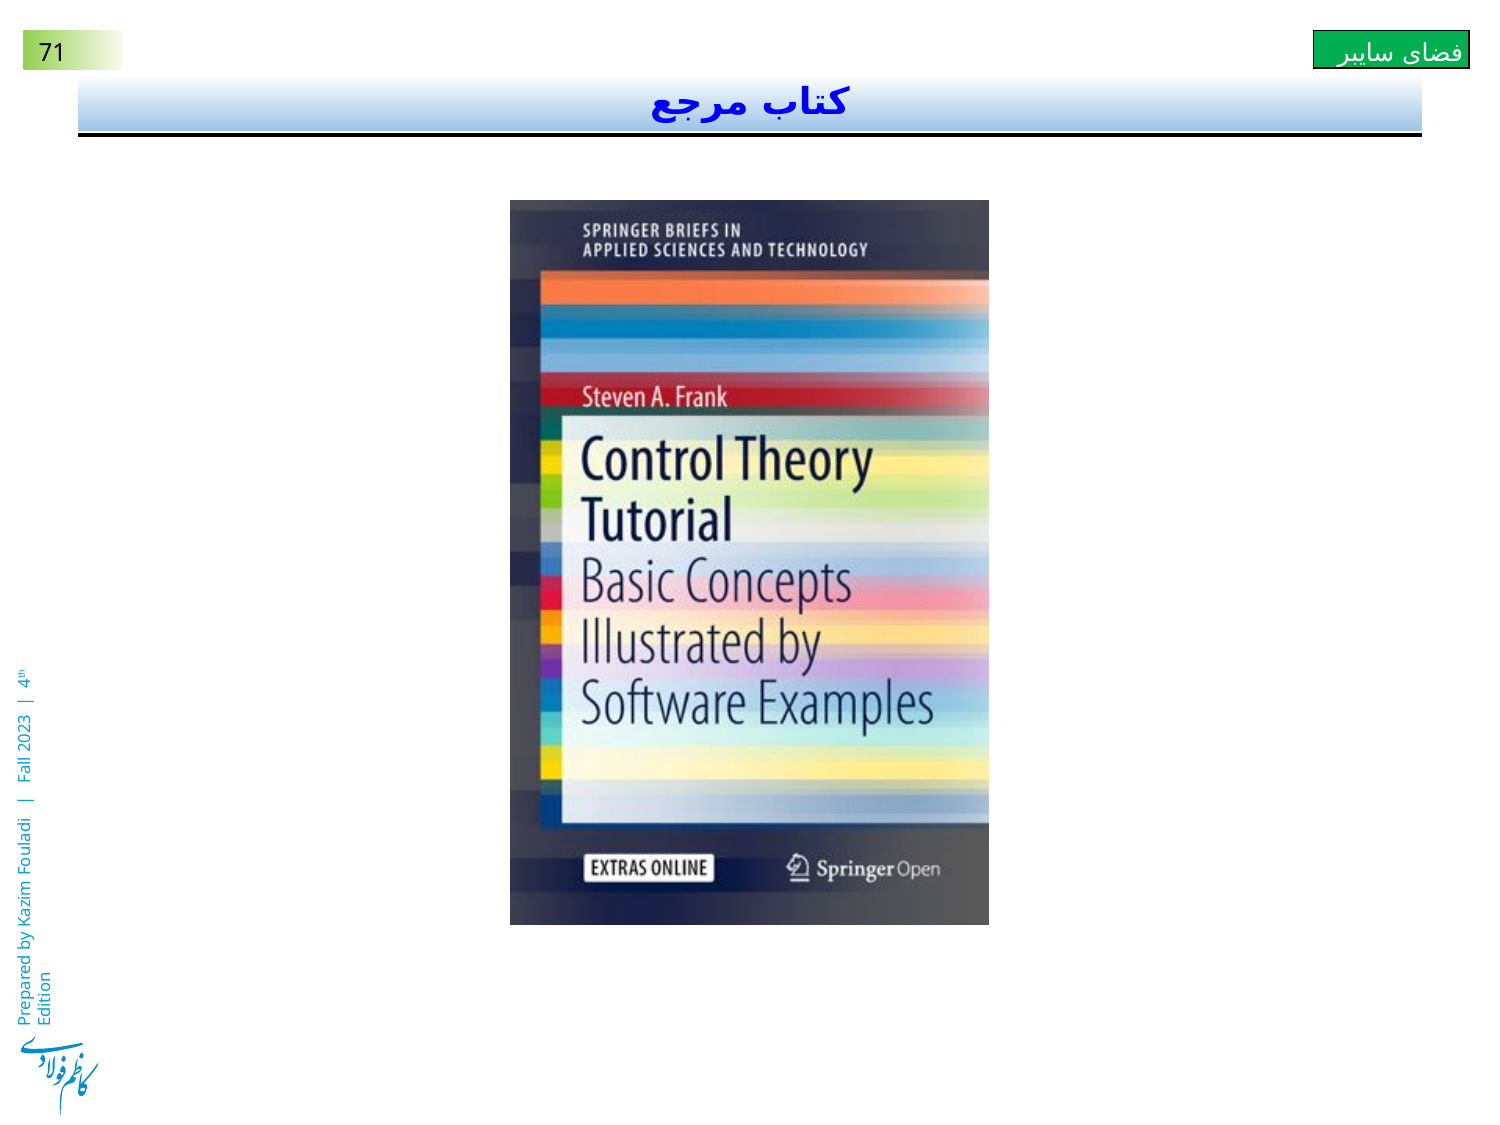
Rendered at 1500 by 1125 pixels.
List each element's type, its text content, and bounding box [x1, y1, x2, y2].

picture [510, 200, 989, 925]
title کتاب مرجع [78, 75, 1422, 131]
